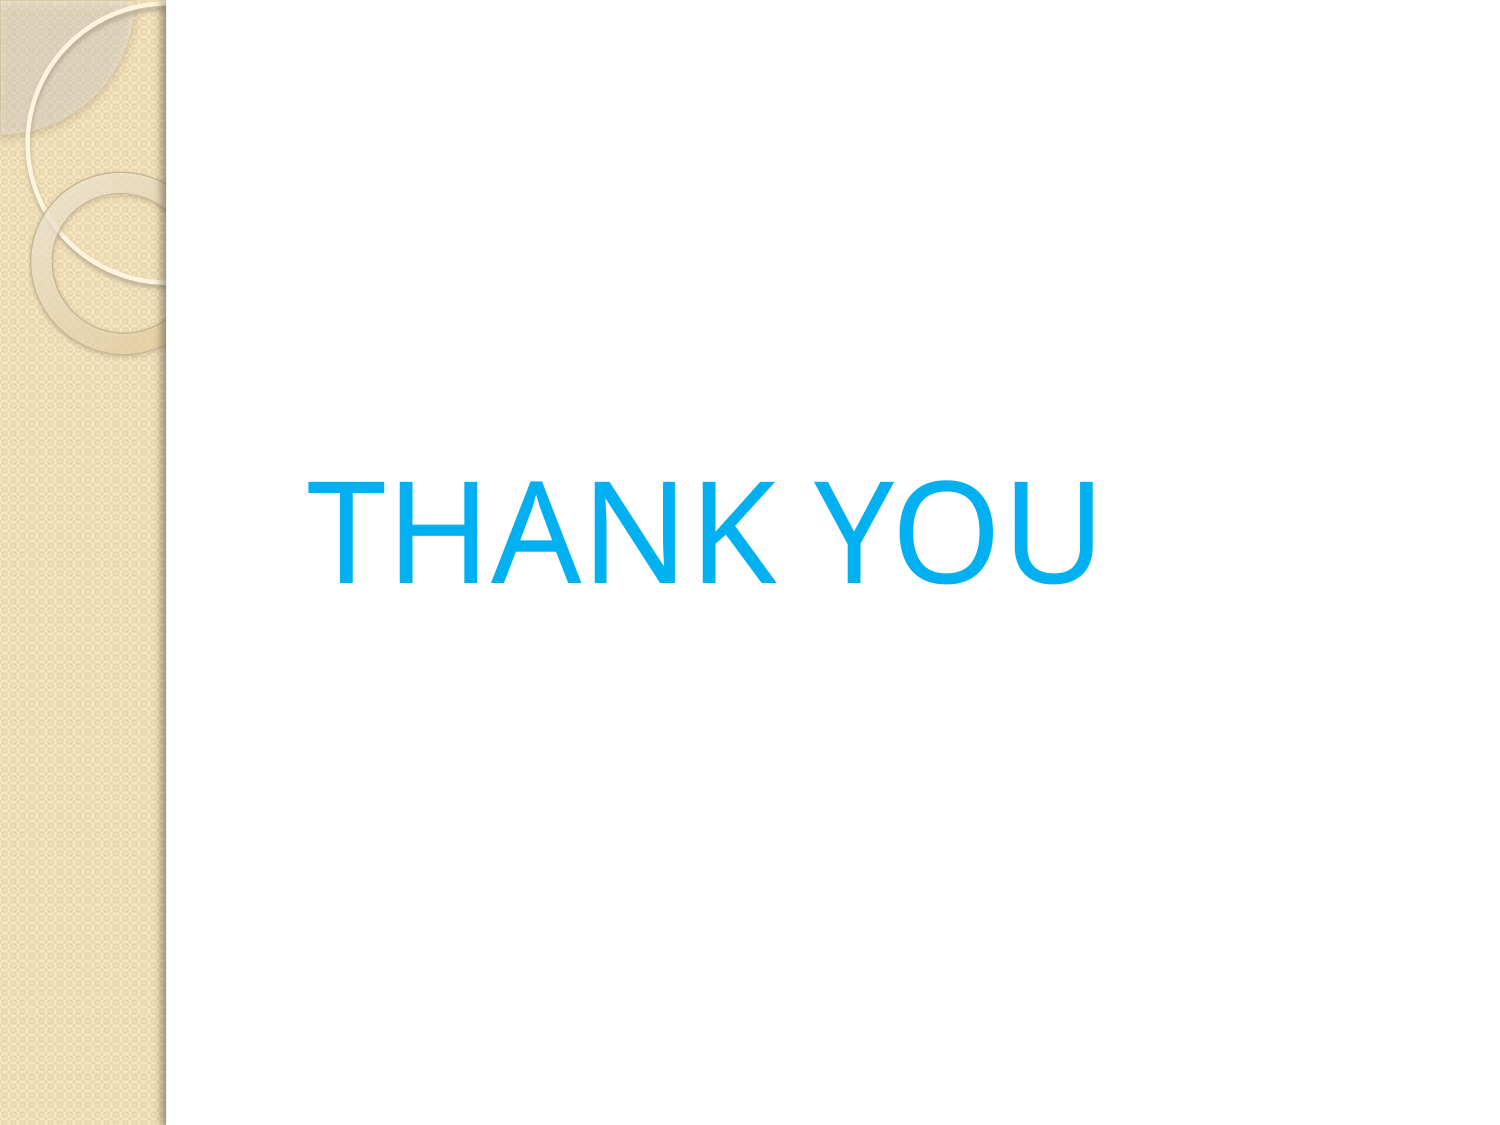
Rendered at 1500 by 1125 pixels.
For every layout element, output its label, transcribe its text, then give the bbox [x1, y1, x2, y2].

title THANK YOU [292, 375, 1219, 680]
